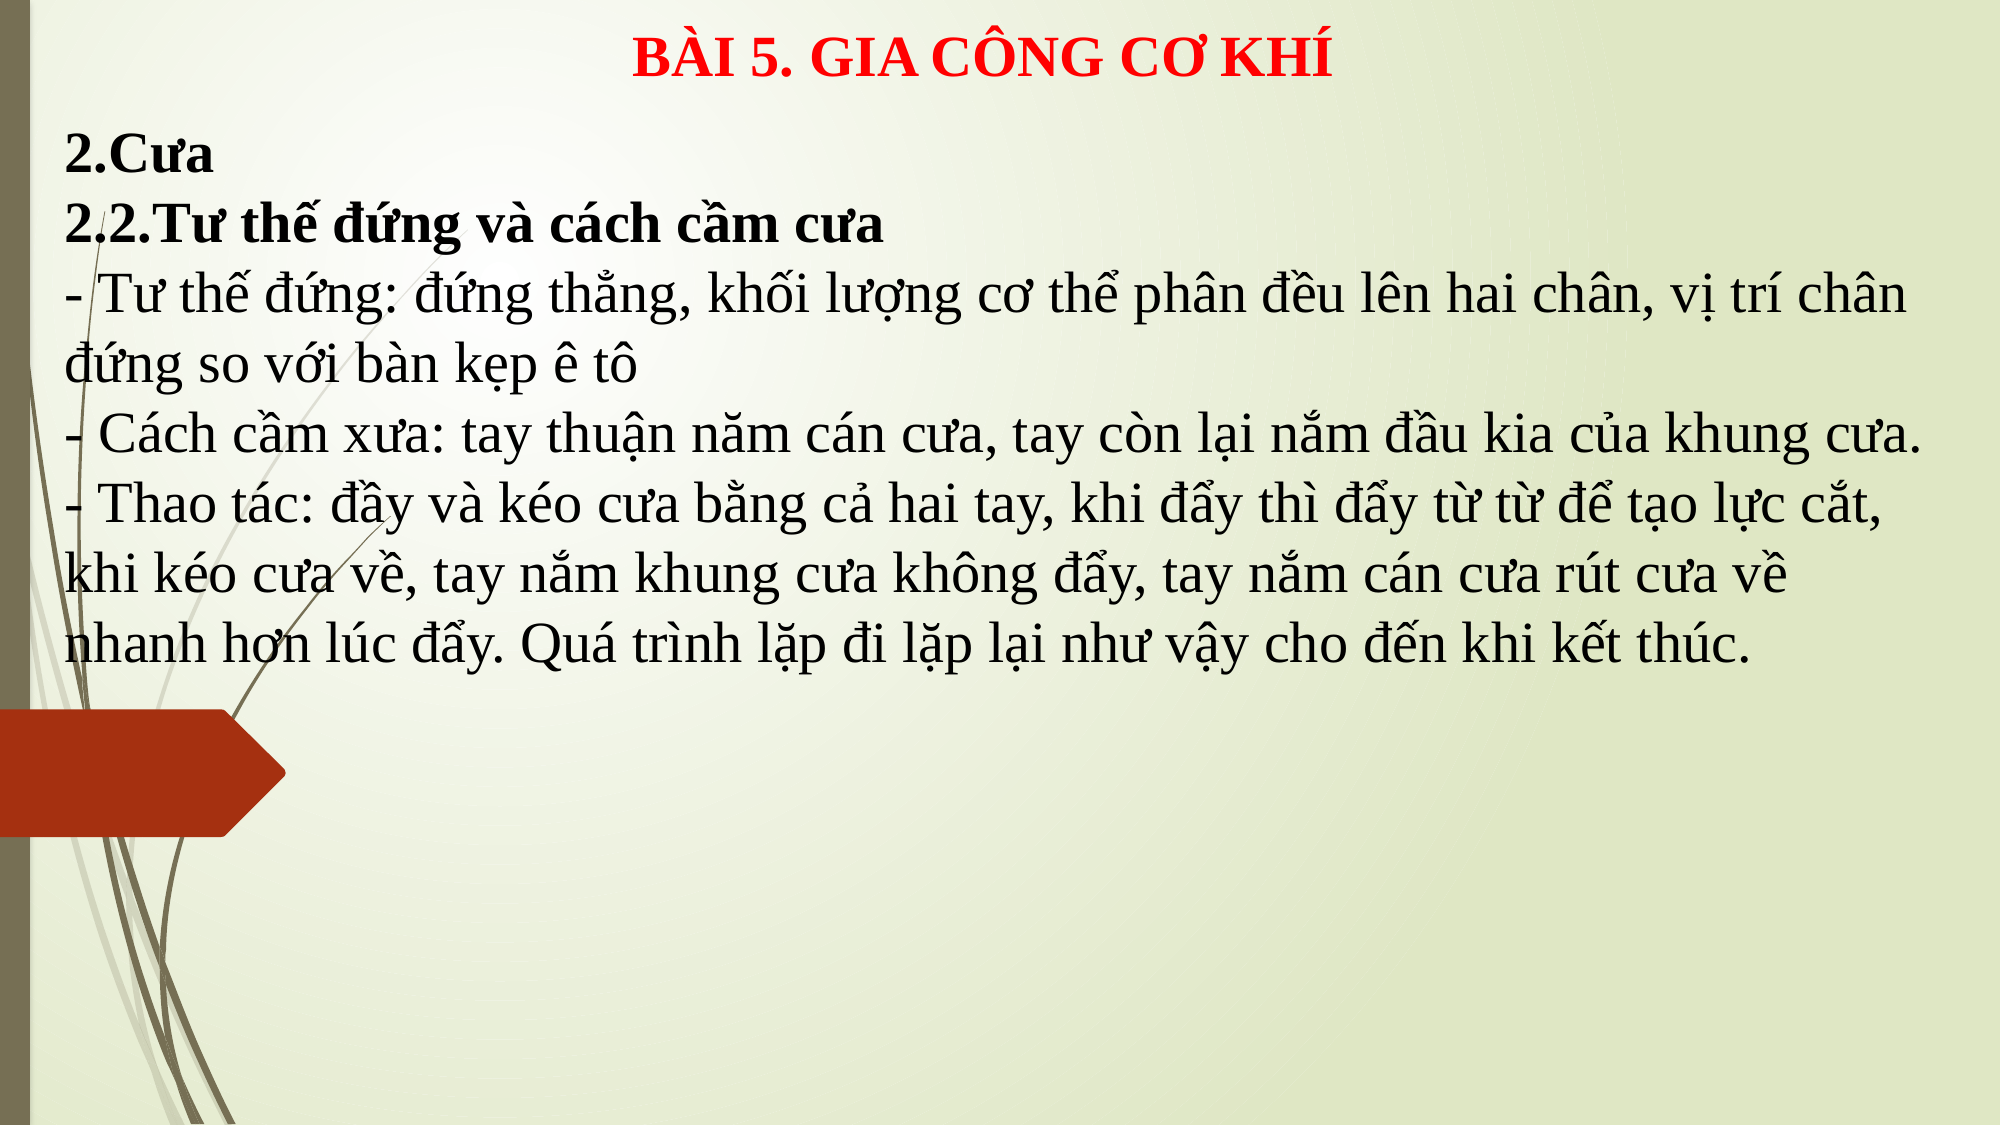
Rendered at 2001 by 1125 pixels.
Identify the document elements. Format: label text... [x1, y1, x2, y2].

text_box BÀI 5. GIA CÔNG CƠ KHÍ [618, 10, 1586, 95]
text_box 2.Cưa 2.2.Tư thế đứng và cách cầm cưa - Tư thế đứng: đứng thẳng, khối lượng cơ thể phân đều lên hai chân, vị trí chân đứng so với bàn kẹp ê tô - Cách cầm xưa: tay thuận năm cán cưa, tay còn lại nắm đầu kia của khung cưa. - Thao tác: đầy và kéo cưa bằng cả hai tay, khi đẩy thì đẩy từ từ để tạo lực cắt, khi kéo cưa về, tay nắm khung cưa không đẩy, tay nắm cán cưa rút cưa về nhanh hơn lúc đẩy. Quá trình lặp đi lặp lại như vậy cho đến khi kết thúc. [50, 106, 1950, 682]
